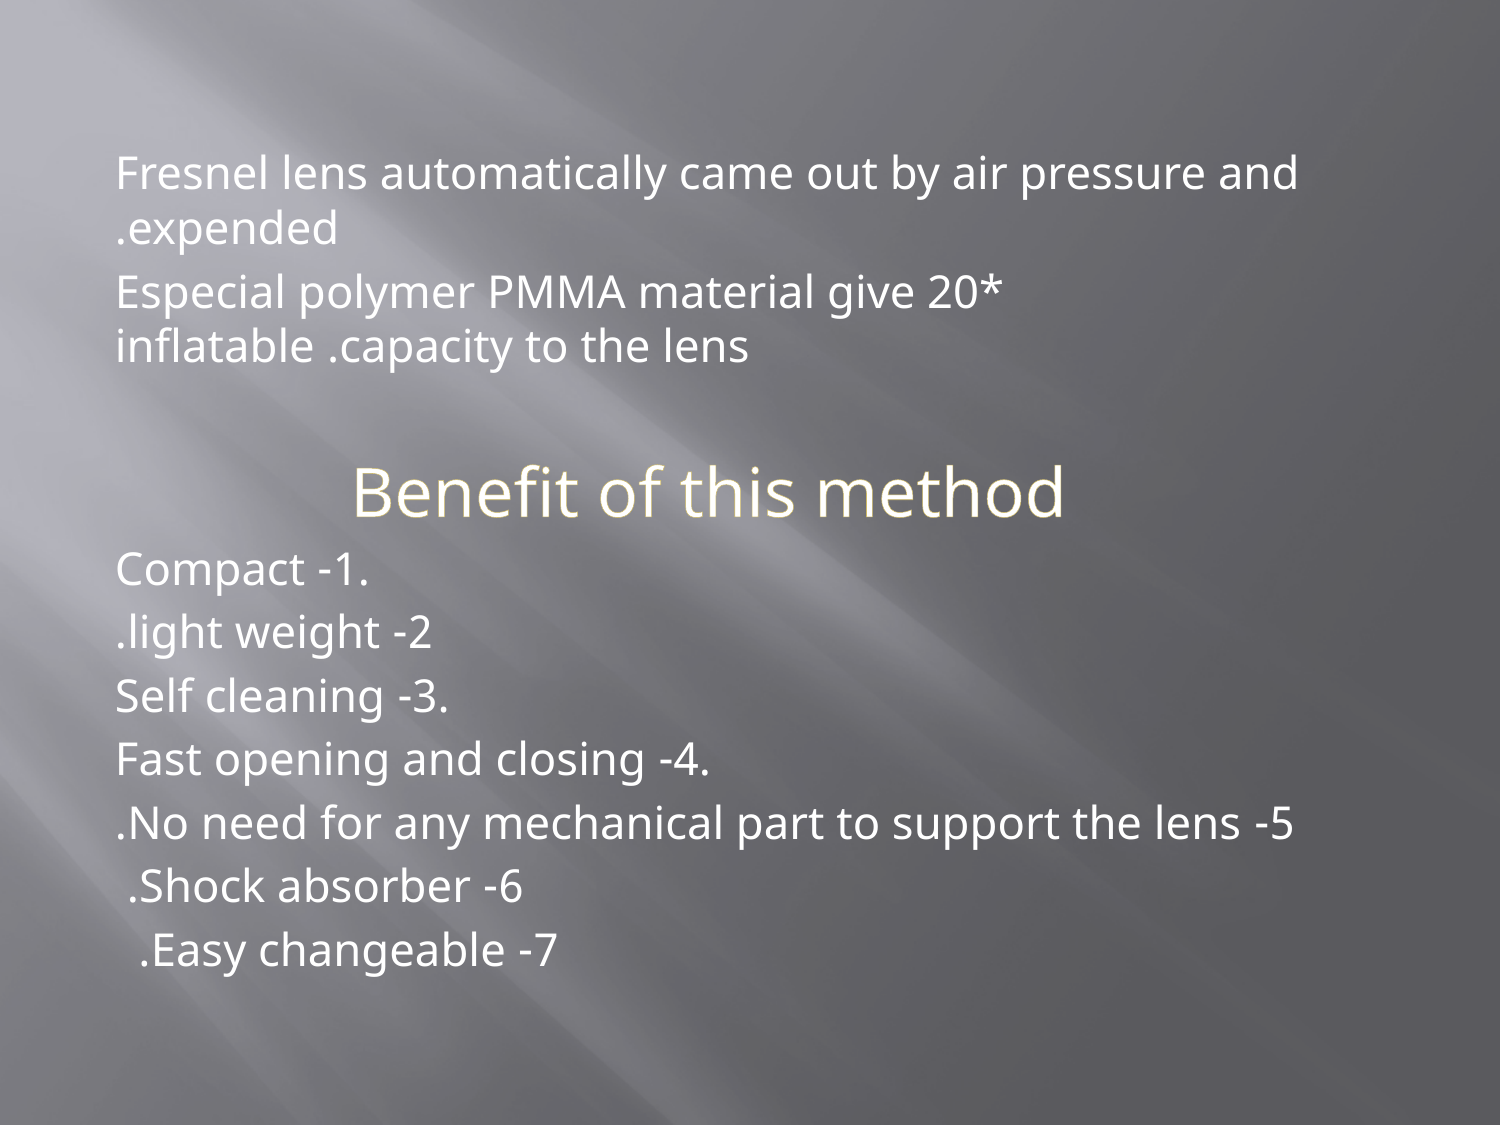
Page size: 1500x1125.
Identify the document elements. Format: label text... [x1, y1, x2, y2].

subtitle Fresnel lens automatically came out by air pressure and expended. Especial polymer PMMA material give 20* inflatable .capacity to the lens Benefit of this method .1- Compact 2- light weight. .3- Self cleaning .4- Fast opening and closing 5- No need for any mechanical part to support the lens. 6- Shock absorber. 7- Easy changeable. [100, 137, 1317, 1000]
